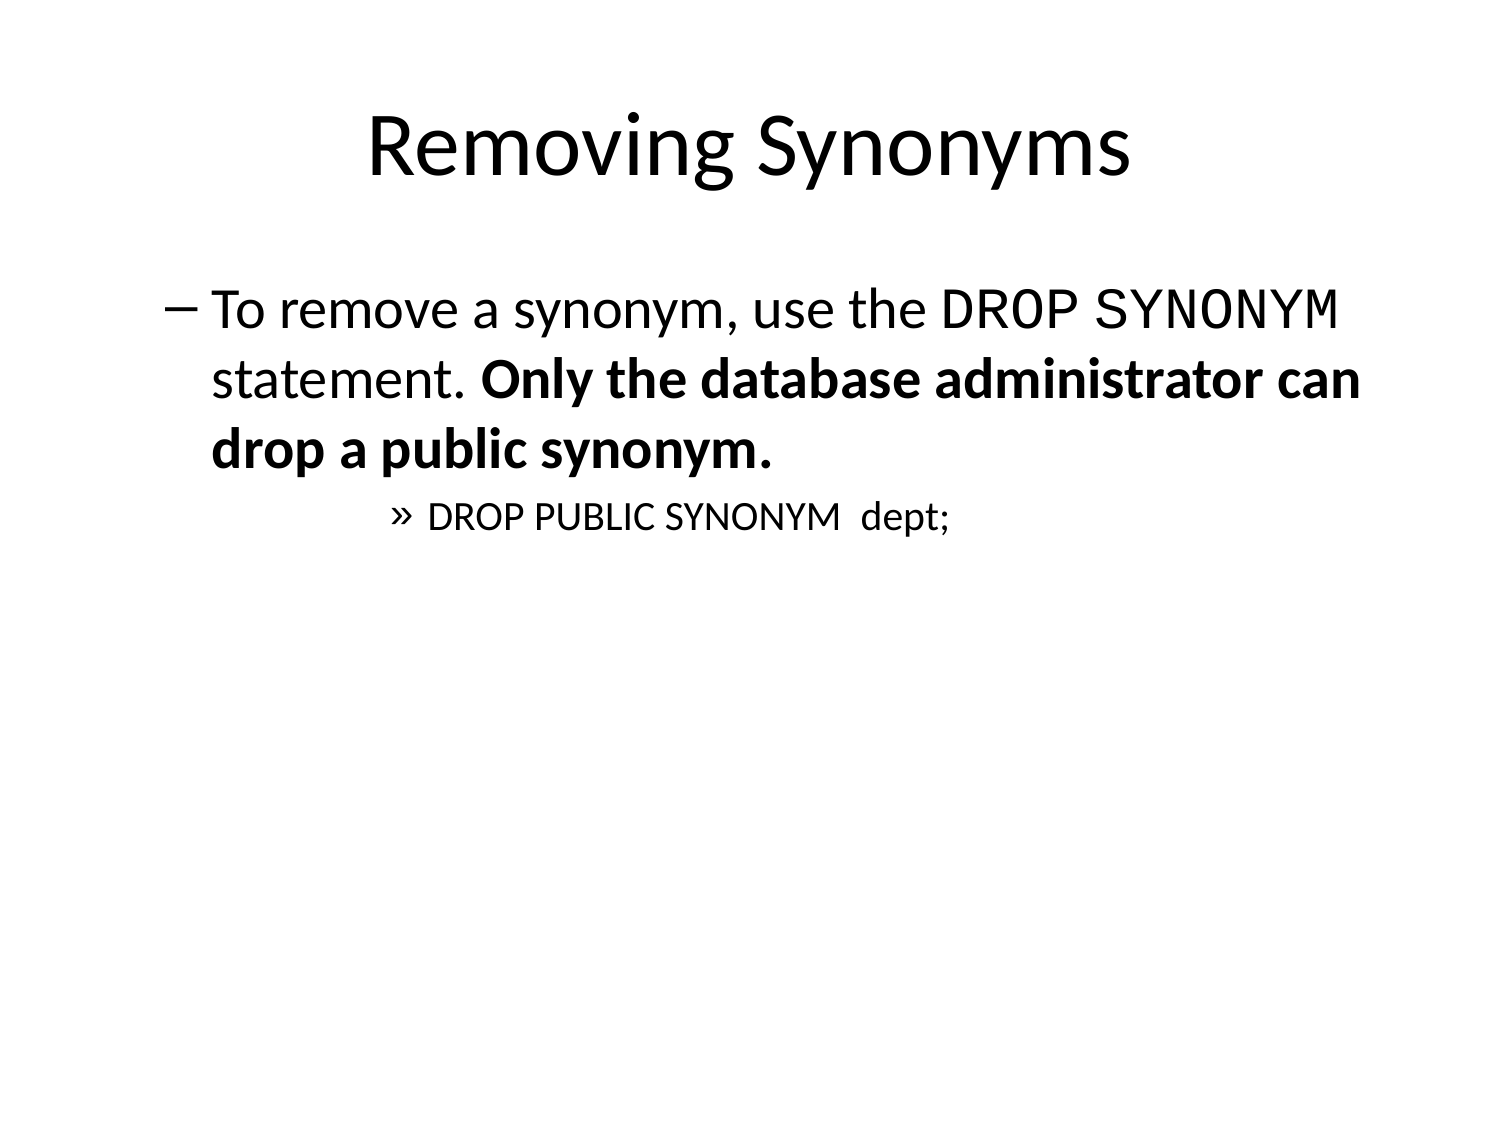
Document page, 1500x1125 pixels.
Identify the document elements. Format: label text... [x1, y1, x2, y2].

list To remove a synonym, use the DROP SYNONYM statement. Only the database administrator can drop a public synonym. DROP PUBLIC SYNONYM dept; [75, 262, 1425, 1005]
title Removing Synonyms [75, 45, 1425, 233]
